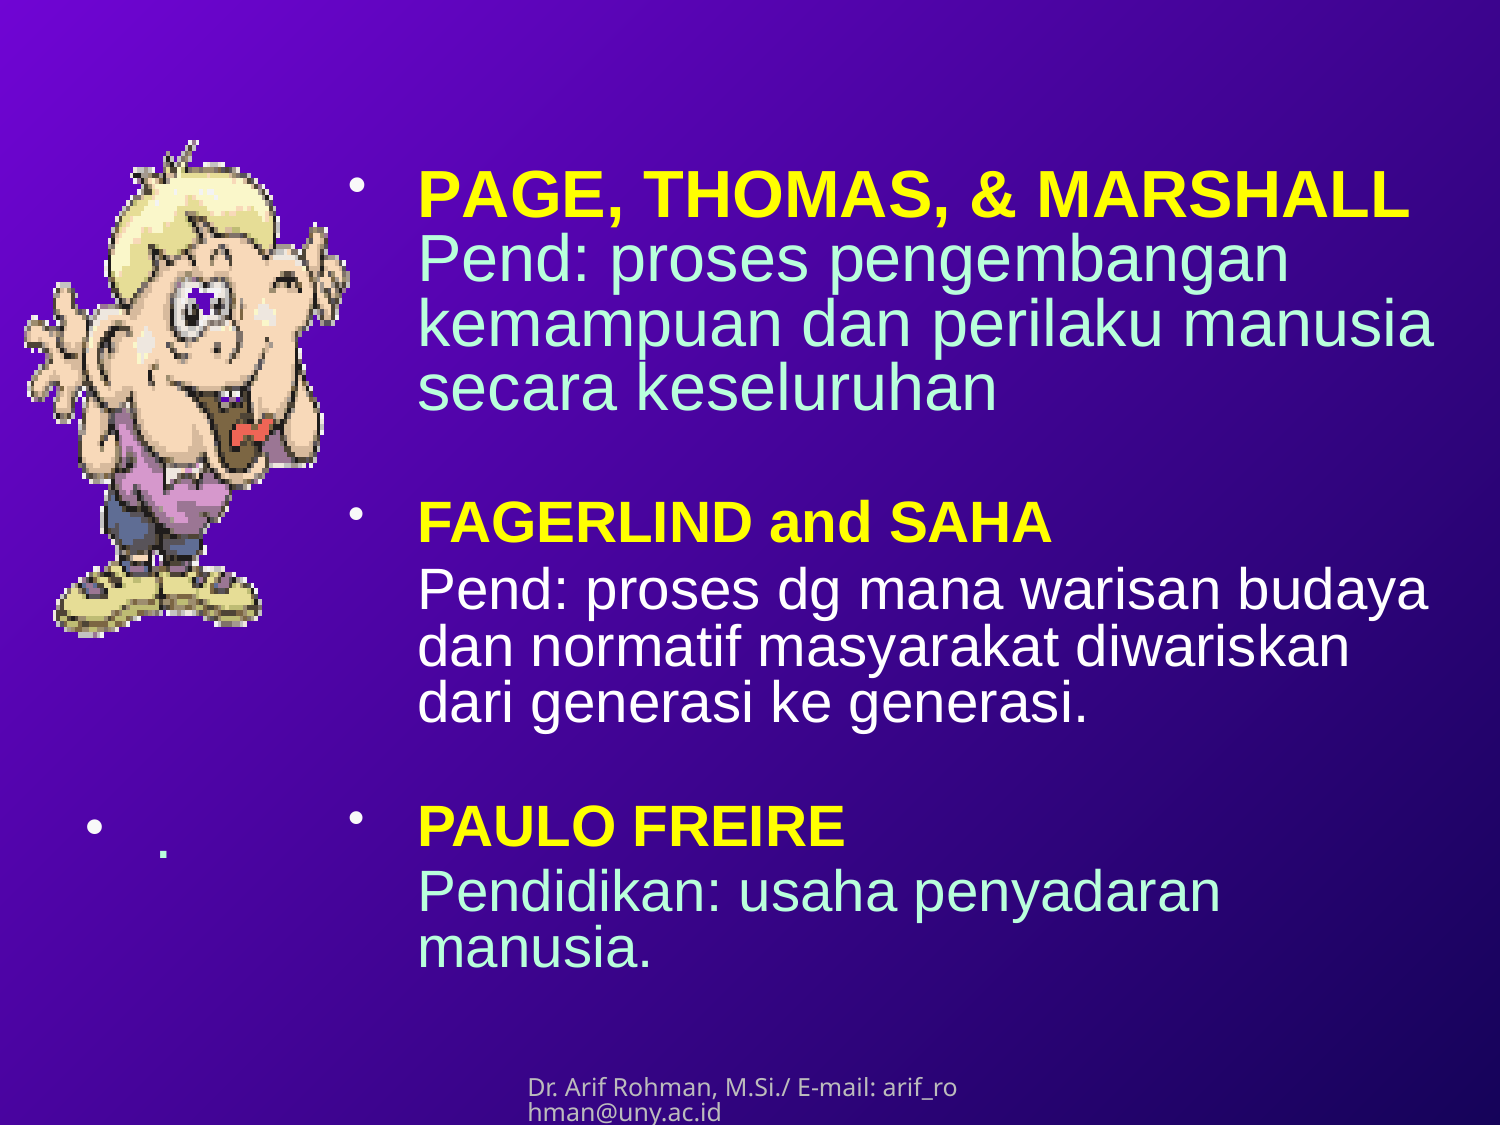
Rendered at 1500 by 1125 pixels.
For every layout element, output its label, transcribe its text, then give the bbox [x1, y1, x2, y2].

list PAGE, THOMAS, & MARSHALL Pend: proses pengembangan kemampuan dan perilaku manusia secara keseluruhan FAGERLIND and SAHA Pend: proses dg mana warisan budaya dan normatif masyarakat diwariskan dari generasi ke generasi. PAULO FREIRE Pendidikan: usaha penyadaran manusia. [312, 149, 1475, 800]
footer Dr. Arif Rohman, M.Si./ E-mail: arif_rohman@uny.ac.id [512, 1052, 988, 1113]
picture [24, 124, 351, 638]
text_box . [49, 800, 1488, 1063]
